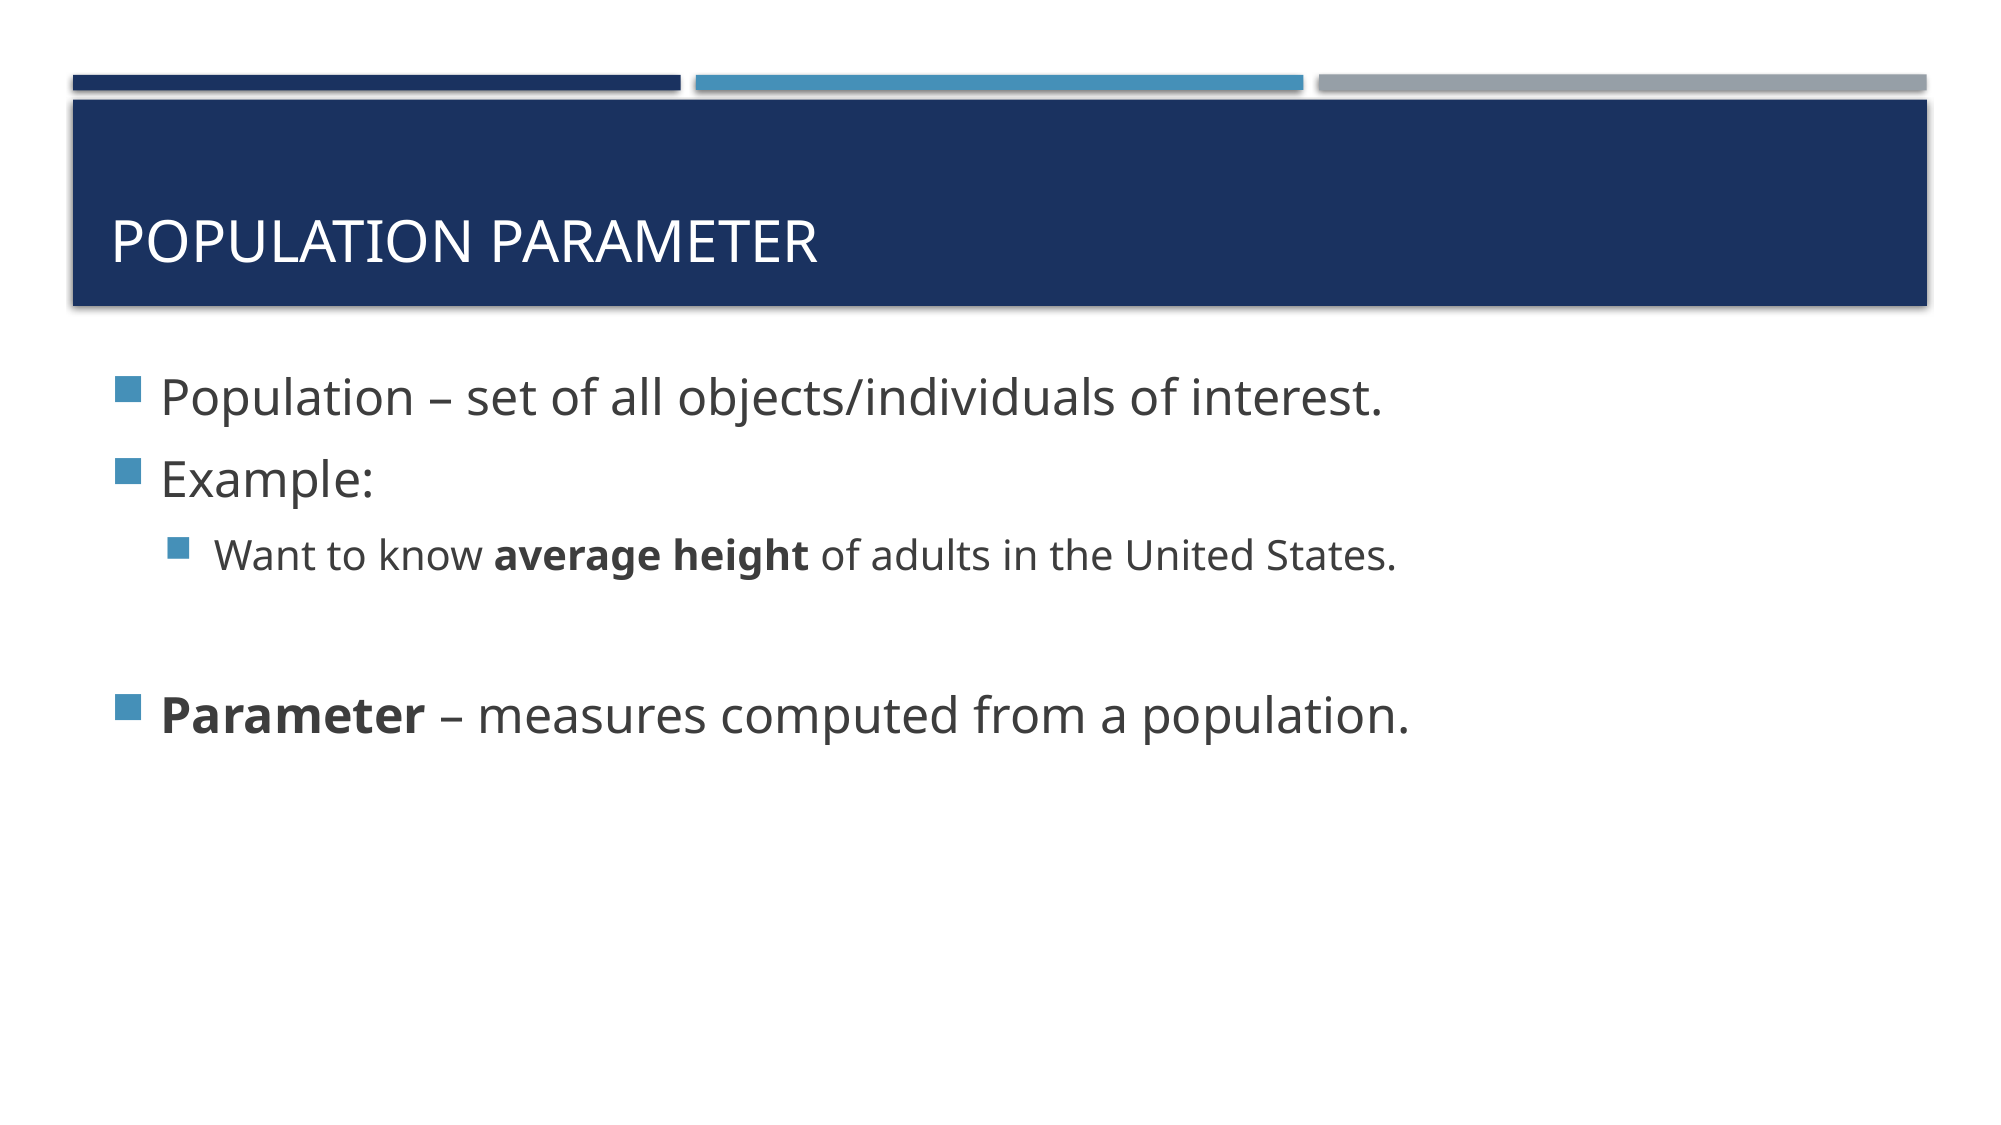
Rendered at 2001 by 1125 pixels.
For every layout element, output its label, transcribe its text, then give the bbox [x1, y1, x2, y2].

list Population – set of all objects/individuals of interest. Example: Want to know average height of adults in the United States. Parameter – measures computed from a population. [95, 357, 1905, 1105]
title Population Parameter [95, 119, 1905, 282]
